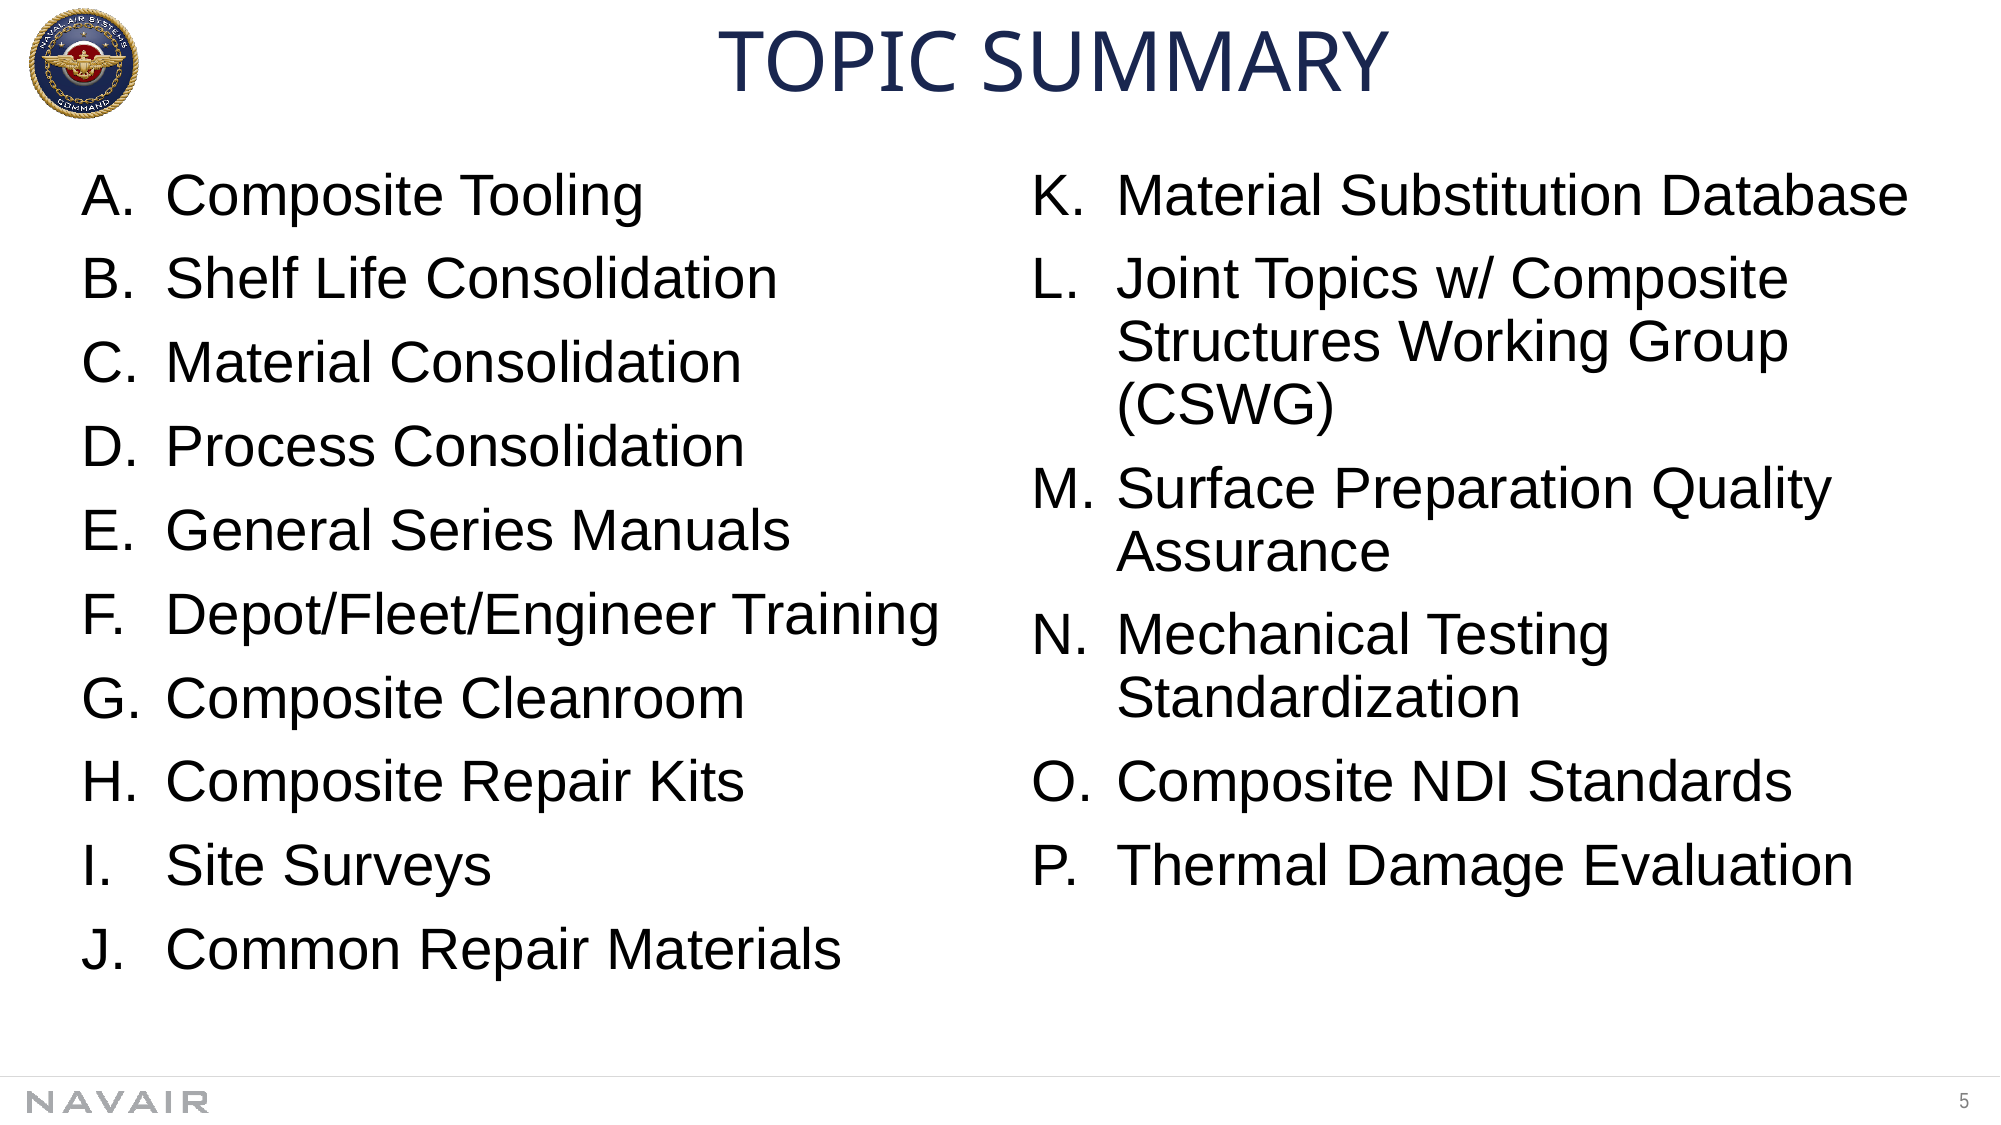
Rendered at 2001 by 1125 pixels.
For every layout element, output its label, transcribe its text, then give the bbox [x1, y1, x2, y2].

title TOPIC SUMMARY [175, 11, 1934, 118]
picture [22, 1, 145, 125]
list Material Substitution Database Joint Topics w/ Composite Structures Working Group (CSWG) Surface Preparation Quality Assurance Mechanical Testing Standardization Composite NDI Standards Thermal Damage Evaluation [1016, 157, 1934, 1069]
list Composite Tooling Shelf Life Consolidation Material Consolidation Process Consolidation General Series Manuals Depot/Fleet/Engineer Training Composite Cleanroom Composite Repair Kits Site Surveys Common Repair Materials [66, 157, 984, 1069]
picture [27, 1091, 209, 1113]
